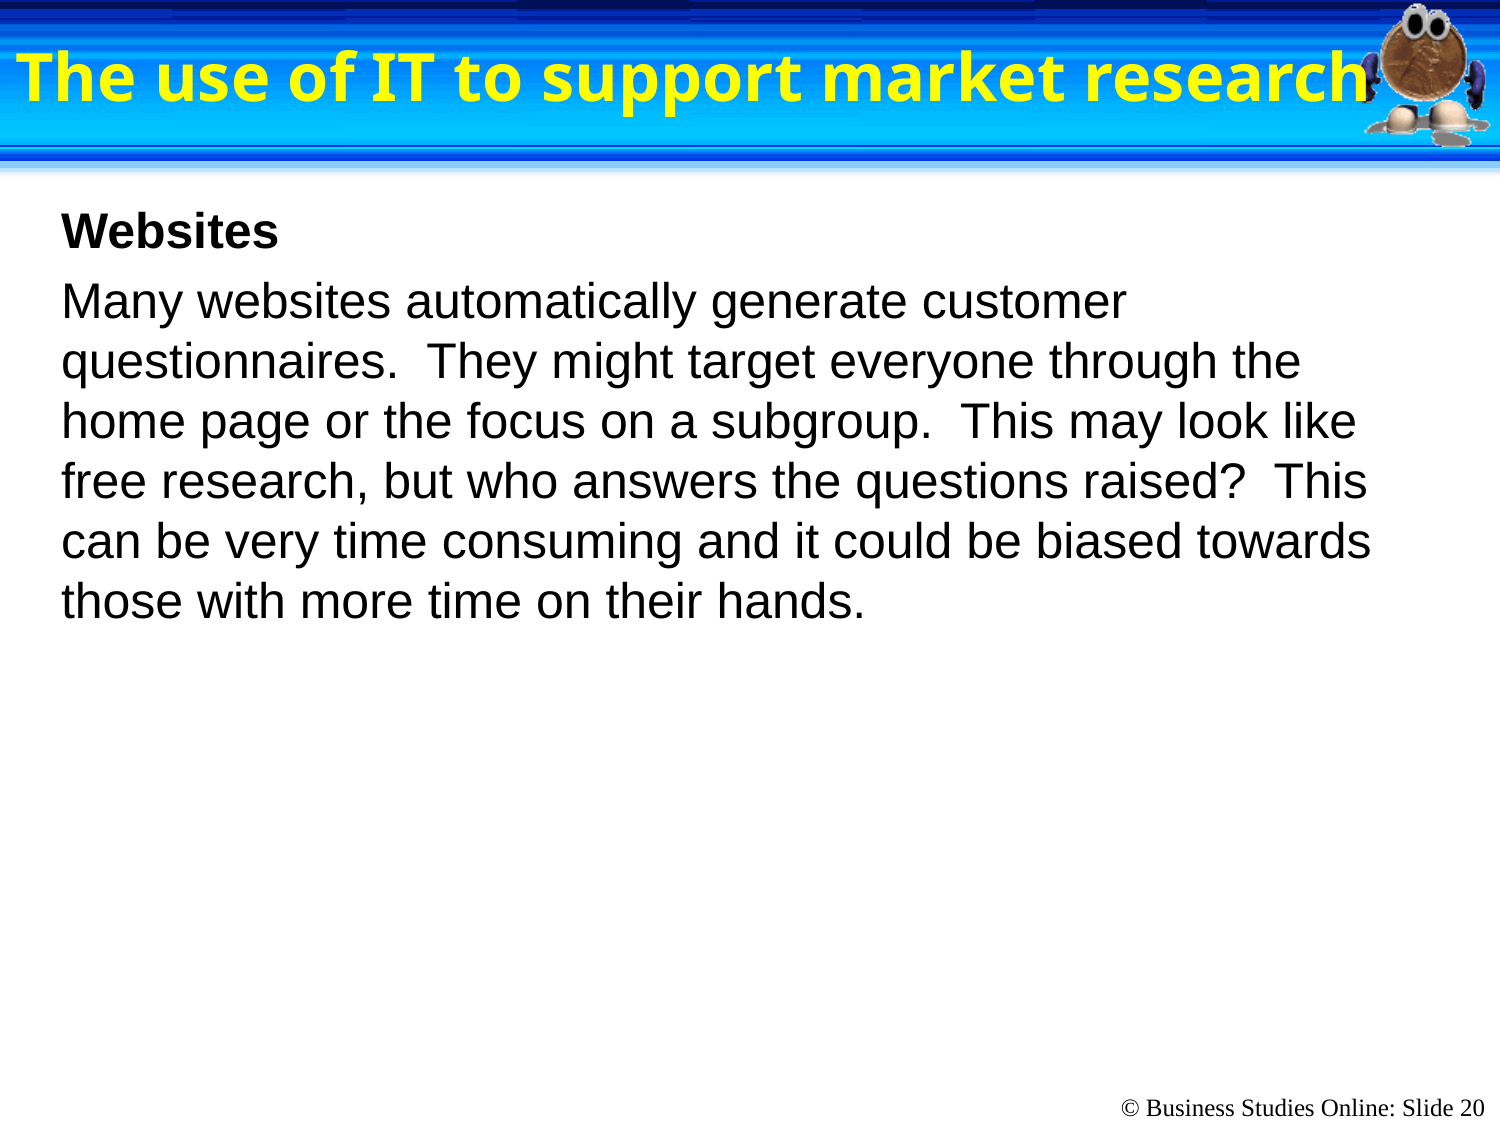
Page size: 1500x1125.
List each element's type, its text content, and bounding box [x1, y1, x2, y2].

title The use of IT to support market research [0, 0, 1408, 150]
picture [0, 0, 1500, 185]
list Websites Many websites automatically generate customer questionnaires. They might target everyone through the home page or the focus on a subgroup. This may look like free research, but who answers the questions raised? This can be very time consuming and it could be biased towards those with more time on their hands. [45, 191, 1454, 934]
